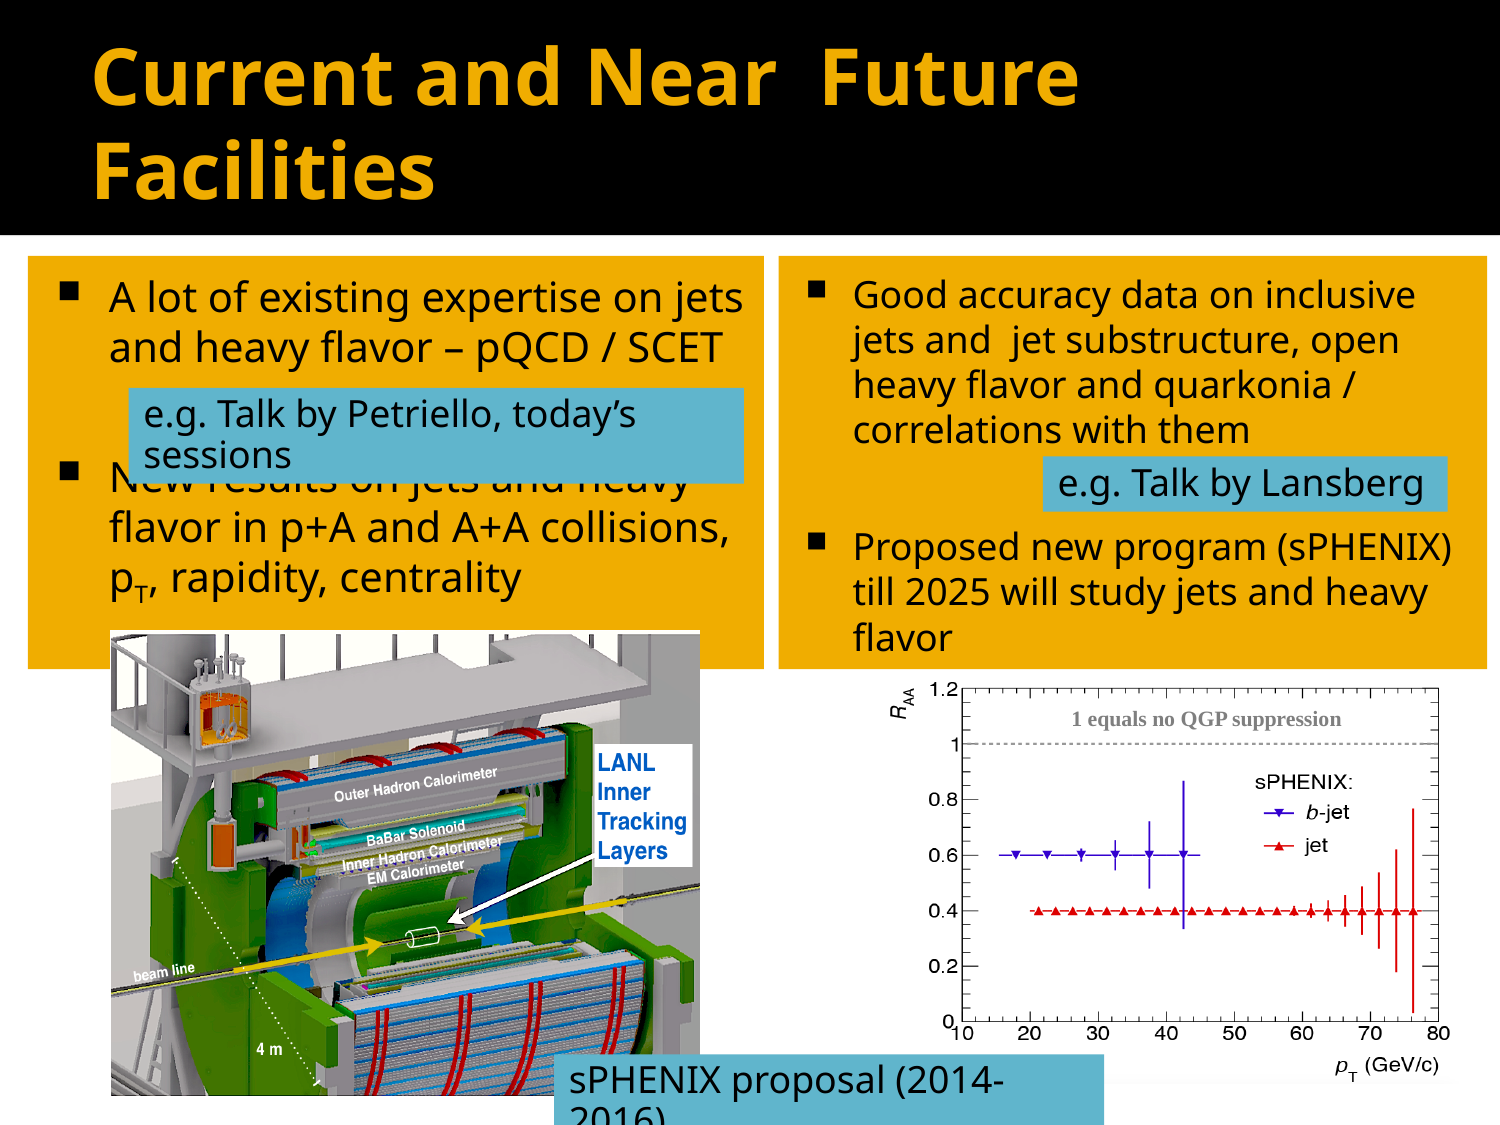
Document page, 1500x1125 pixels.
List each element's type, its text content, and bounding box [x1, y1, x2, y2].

text_box e.g. Talk by Lansberg [1042, 456, 1448, 512]
picture [882, 679, 1459, 1084]
text_box Good accuracy data on inclusive jets and jet substructure, open heavy flavor and quarkonia / correlations with them Proposed new program (sPHENIX) till 2025 will study jets and heavy flavor [778, 255, 1488, 670]
text_box e.g. Talk by Petriello, today’s sessions [128, 387, 744, 484]
text_box A lot of existing expertise on jets and heavy flavor – pQCD / SCET New results on jets and heavy flavor in p+A and A+A collisions, pT, rapidity, centrality [27, 255, 764, 670]
picture [110, 630, 700, 1096]
text_box sPHENIX proposal (2014-2016) [554, 1054, 1105, 1125]
title Current and Near Future Facilities [75, 18, 1453, 224]
